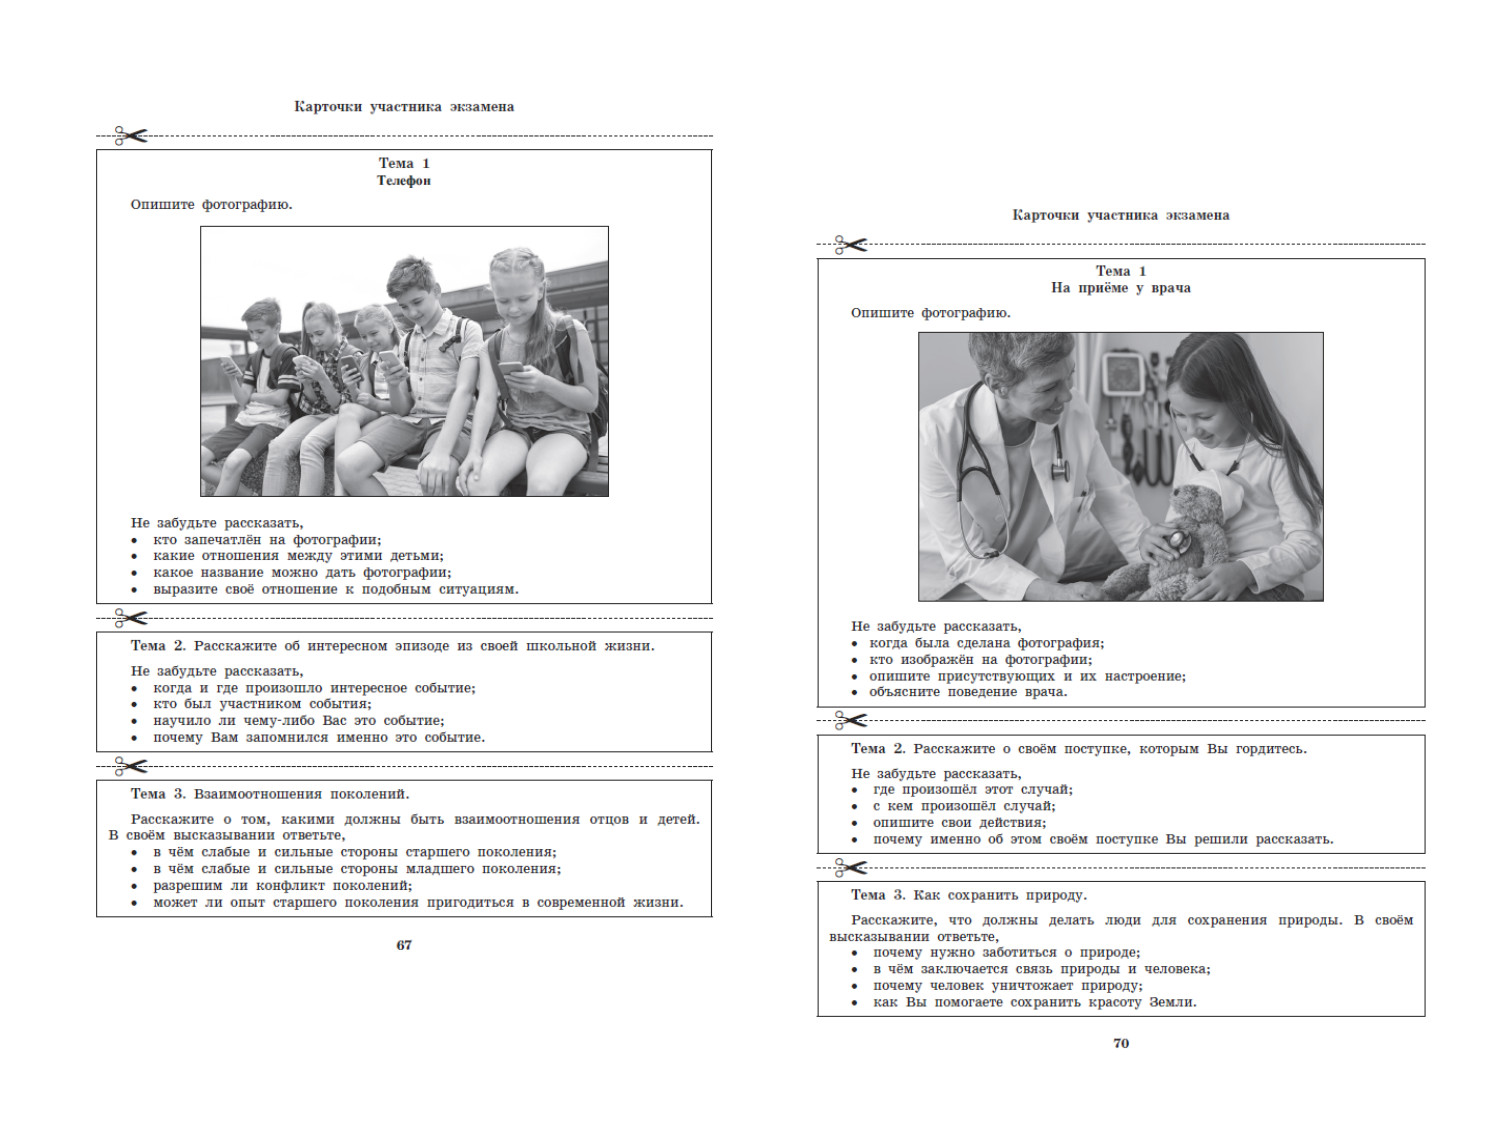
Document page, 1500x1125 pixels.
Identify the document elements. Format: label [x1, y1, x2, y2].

picture [749, 152, 1466, 1102]
list [46, 58, 782, 1008]
